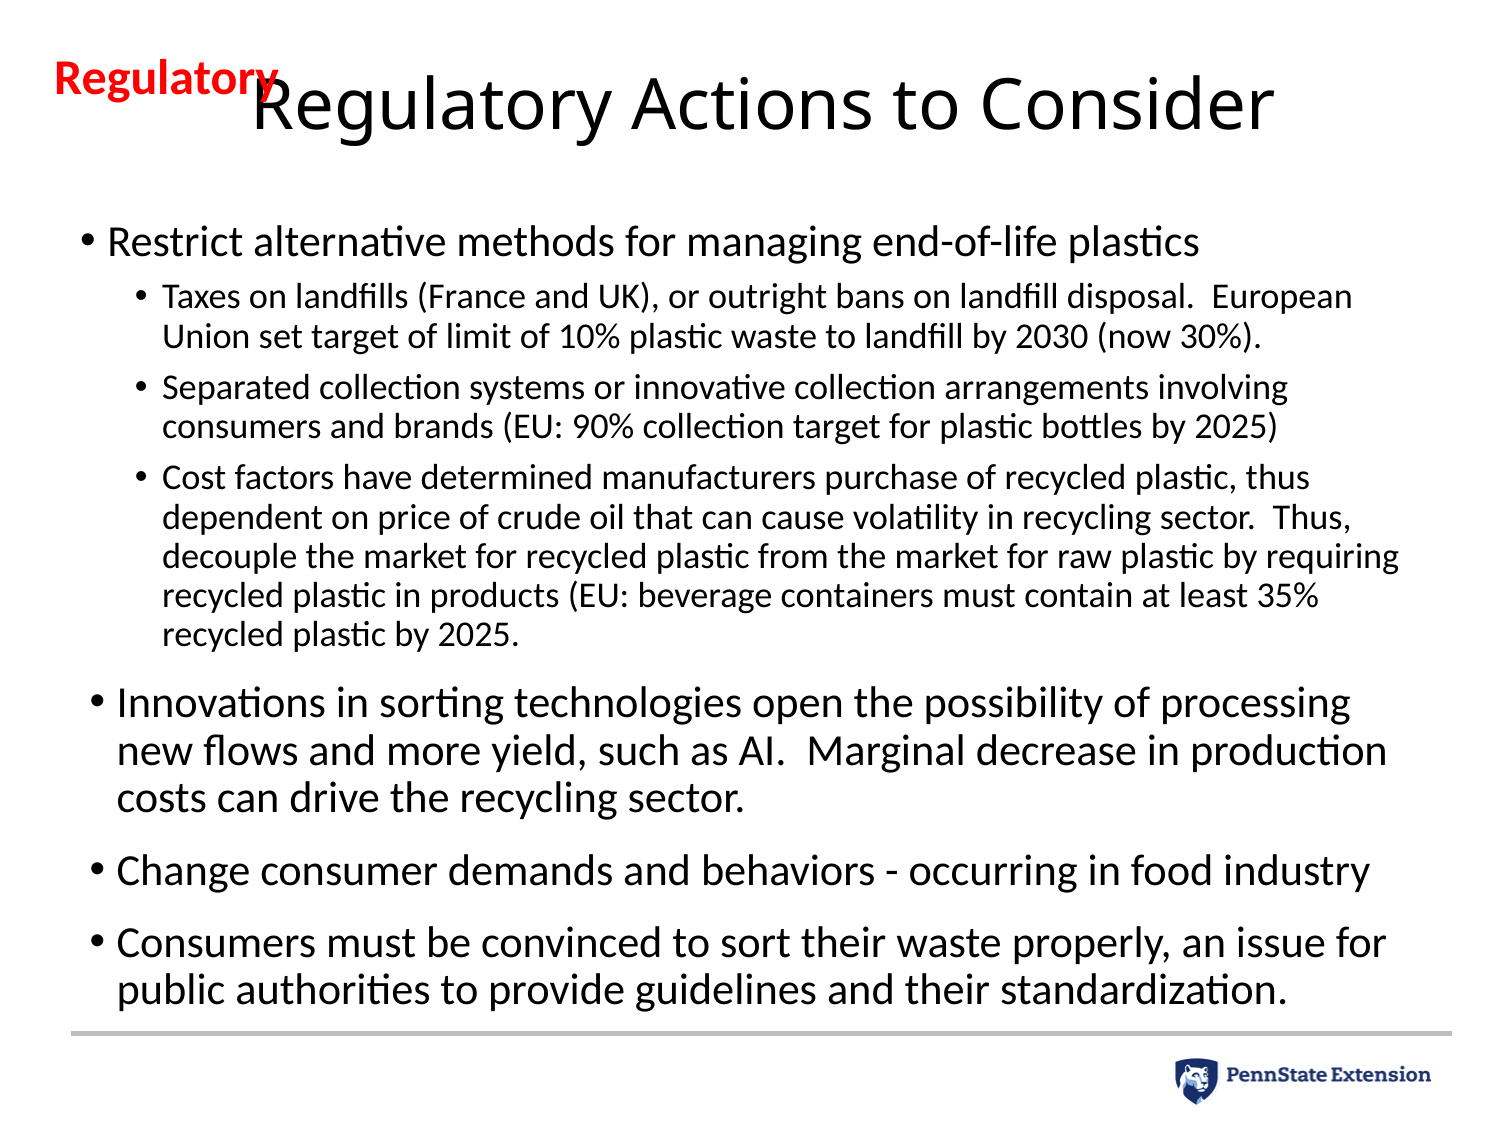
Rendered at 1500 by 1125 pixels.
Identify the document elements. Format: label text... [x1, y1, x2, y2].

text_box Regulatory [39, 37, 295, 113]
title Regulatory Actions to Consider [75, 45, 1452, 169]
picture [1154, 1037, 1452, 1125]
list Restrict alternative methods for managing end-of-life plastics Taxes on landfills (France and UK), or outright bans on landfill disposal. European Union set target of limit of 10% plastic waste to landfill by 2030 (now 30%). Separated collection systems or innovative collection arrangements involving consumers and brands (EU: 90% collection target for plastic bottles by 2025) Cost factors have determined manufacturers purchase of recycled plastic, thus dependent on price of crude oil that can cause volatility in recycling sector. Thus, decouple the market for recycled plastic from the market for raw plastic by requiring recycled plastic in products (EU: beverage containers must contain at least 35% recycled plastic by 2025. Innovations in sorting technologies open the possibility of processing new flows and more yield, such as AI. Marginal decrease in production costs can drive the recycling sector. Change consumer demands and behaviors - occurring in food industry Consumers must be convinced to sort their waste properly, an issue for public authorities to provide guidelines and their standardization. [65, 210, 1443, 1028]
